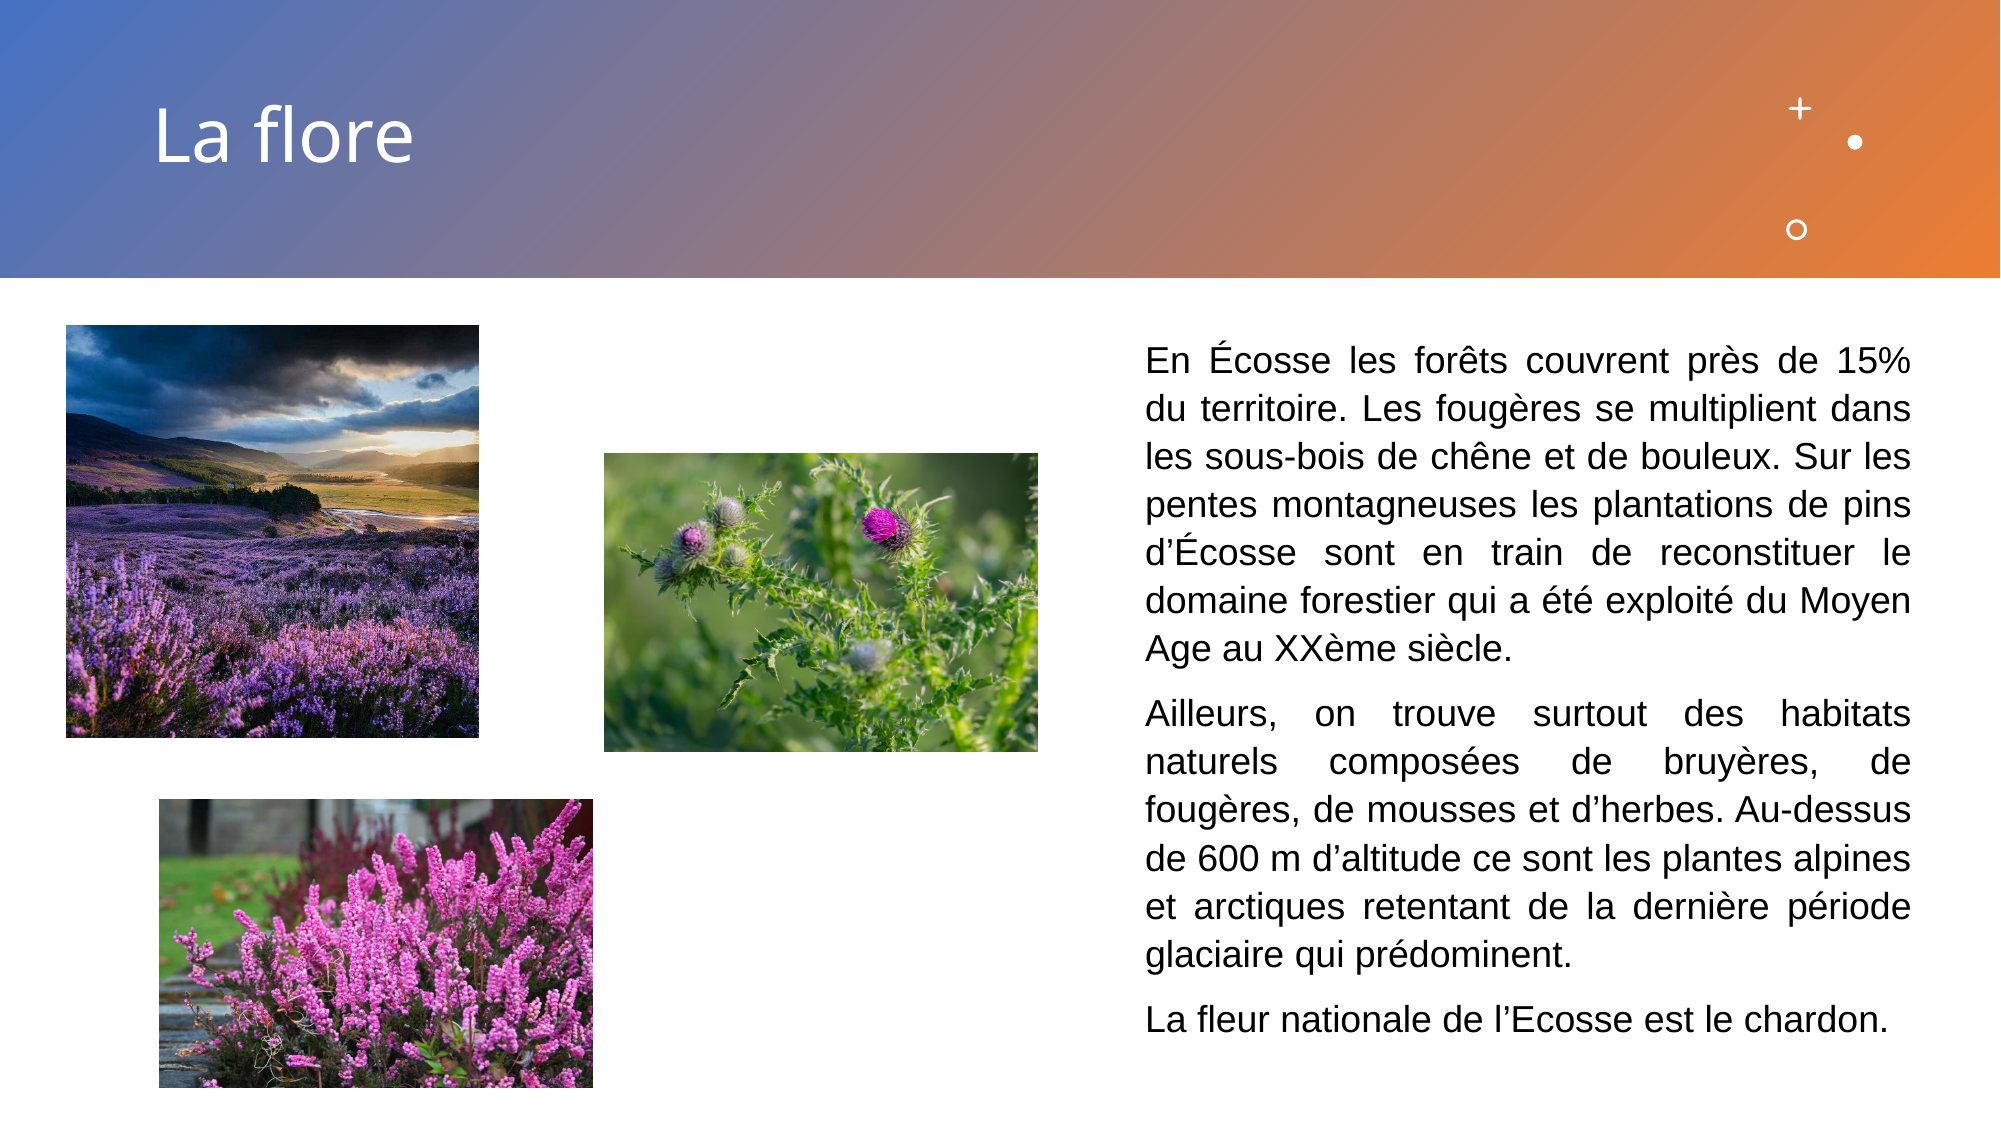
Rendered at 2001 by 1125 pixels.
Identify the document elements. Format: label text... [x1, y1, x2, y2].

text_box [1788, 97, 1812, 120]
picture [66, 325, 479, 738]
text_box [0, 0, 2000, 278]
picture [159, 799, 593, 1088]
text_box [1786, 219, 1808, 241]
picture [604, 453, 1038, 752]
title La flore [137, 49, 1750, 228]
text_box En Écosse les forêts couvrent près de 15% du territoire. Les fougères se multiplient dans les sous-bois de chêne et de bouleux. Sur les pentes montagneuses les plantations de pins d’Écosse sont en train de reconstituer le domaine forestier qui a été exploité du Moyen Age au XXème siècle. Ailleurs, on trouve surtout des habitats naturels composées de bruyères, de fougères, de mousses et d’herbes. Au-dessus de 600 m d’altitude ce sont les plantes alpines et arctiques retentant de la dernière période glaciaire qui prédominent. La fleur nationale de l’Ecosse est le chardon. [1130, 325, 1927, 1047]
text_box [1847, 134, 1863, 150]
